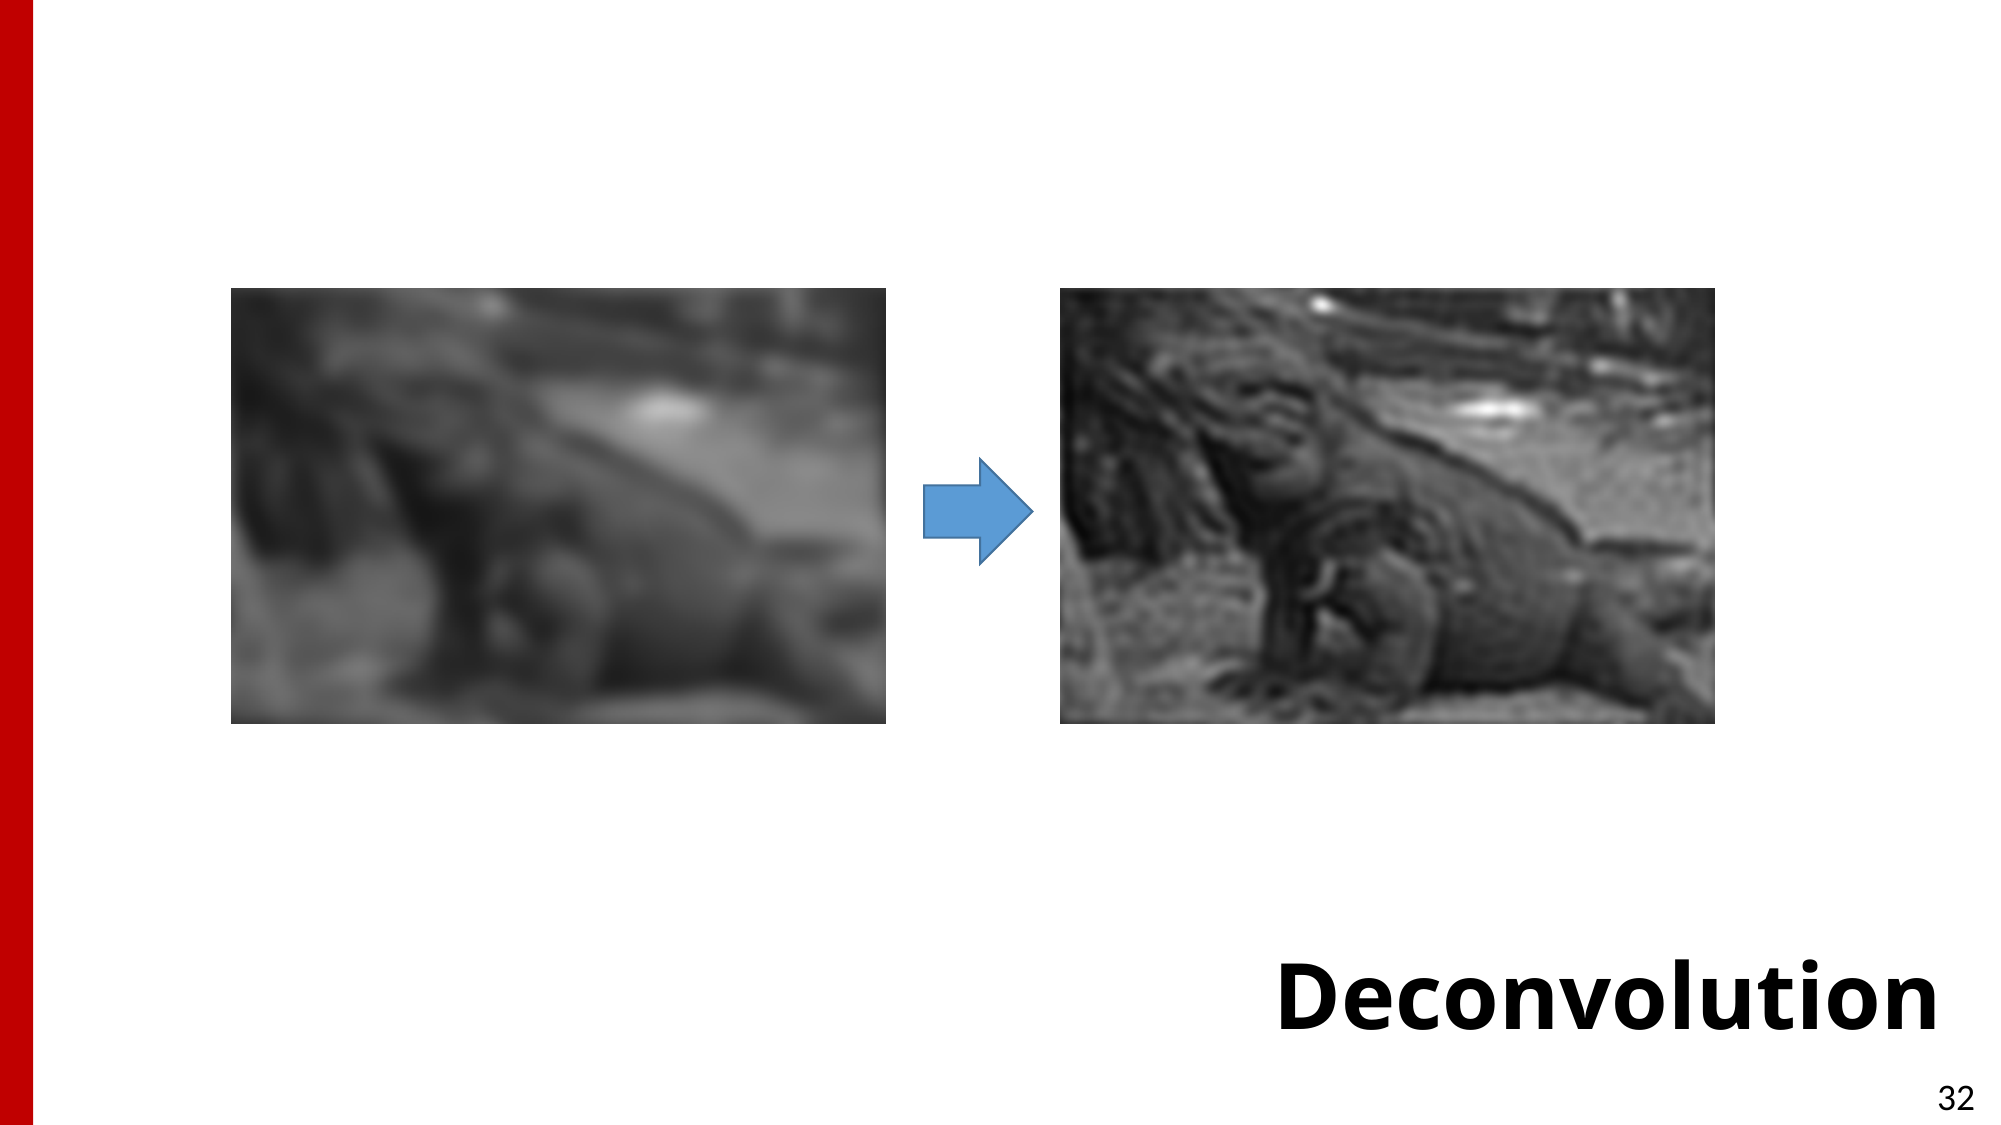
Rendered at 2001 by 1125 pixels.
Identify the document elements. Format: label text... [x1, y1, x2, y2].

slide_number 32 [1539, 1065, 1990, 1125]
title Deconvolution [75, 939, 1958, 1060]
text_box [231, 288, 1715, 724]
